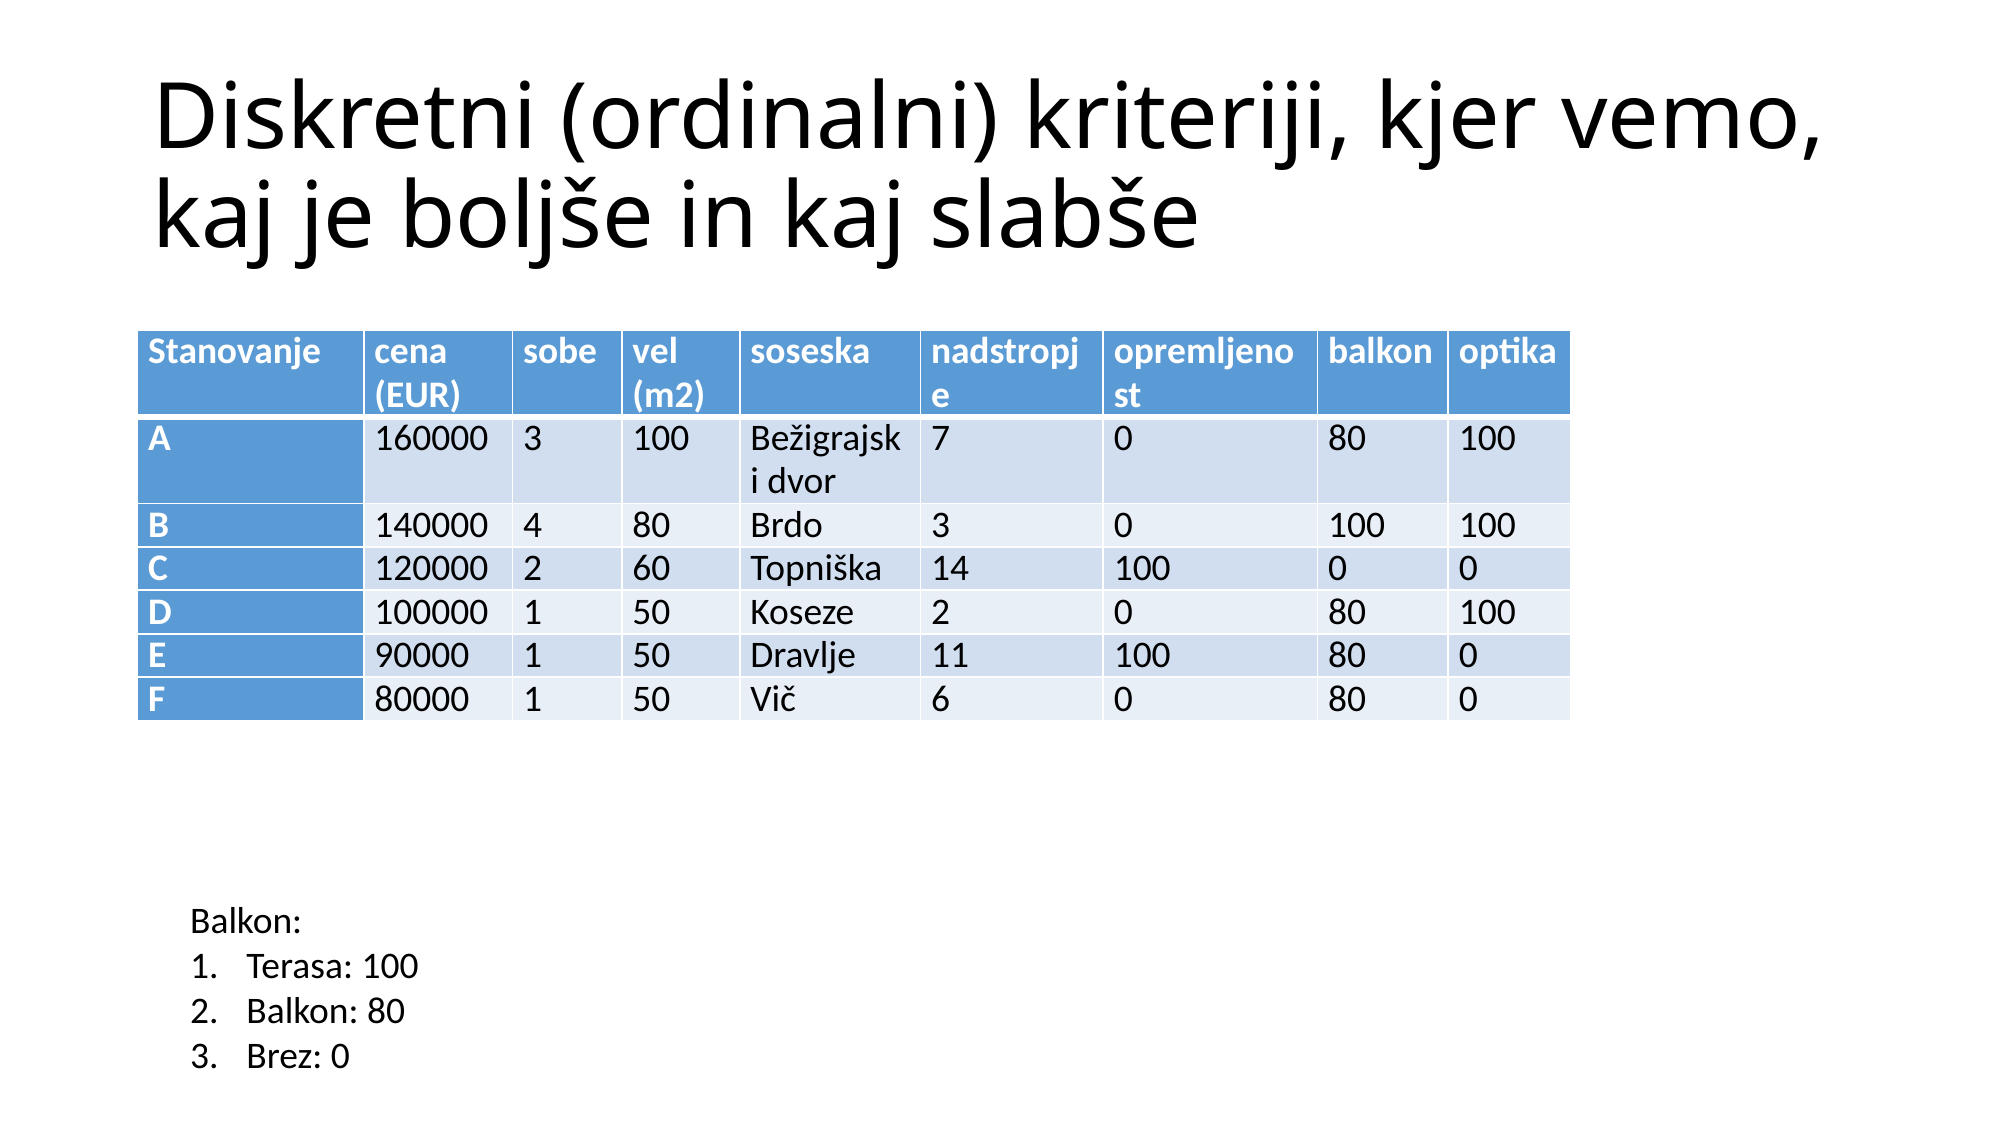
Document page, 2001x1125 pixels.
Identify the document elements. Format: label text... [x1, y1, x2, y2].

table_cell 14 [921, 548, 1102, 589]
table_cell 50 [623, 591, 739, 633]
table_cell Bežigrajski dvor [741, 420, 920, 503]
table_cell D [138, 591, 363, 633]
table_cell 0 [1449, 678, 1570, 720]
table_cell F [138, 678, 363, 720]
table_cell 7 [921, 420, 1102, 503]
table_cell 80000 [365, 678, 512, 720]
table_cell 120000 [365, 548, 512, 589]
table_header soseska [741, 331, 920, 414]
table_cell 160000 [365, 420, 512, 503]
table_cell 0 [1104, 420, 1317, 503]
table_cell Vič [741, 678, 920, 720]
table_cell 60 [623, 548, 739, 589]
table_cell 100 [623, 420, 739, 503]
table_cell 0 [1104, 504, 1317, 546]
table_cell 11 [921, 635, 1102, 676]
table_cell 0 [1318, 548, 1447, 589]
table_cell 2 [921, 591, 1102, 633]
table_header nadstropje [921, 331, 1102, 414]
table_cell 140000 [365, 504, 512, 546]
table_cell 2 [513, 548, 621, 589]
table_cell 80 [1318, 420, 1447, 503]
table_cell B [138, 504, 363, 546]
table_cell 100 [1449, 420, 1570, 503]
table_cell 3 [513, 420, 621, 503]
table_cell 4 [513, 504, 621, 546]
table_cell 100 [1318, 504, 1447, 546]
table_cell 0 [1104, 678, 1317, 720]
table_cell A [138, 420, 363, 503]
text_box Balkon: Terasa: 100 Balkon: 80 Brez: 0 [175, 888, 434, 1084]
table_cell 80 [1318, 591, 1447, 633]
table_cell Brdo [741, 504, 920, 546]
table_cell 1 [513, 678, 621, 720]
table_cell 100 [1104, 635, 1317, 676]
table_header balkon [1318, 331, 1447, 414]
table_cell 1 [513, 635, 621, 676]
table_header sobe [513, 331, 621, 414]
table_cell C [138, 548, 363, 589]
table_cell 0 [1449, 635, 1570, 676]
table_cell 100 [1104, 548, 1317, 589]
table_header optika [1449, 331, 1570, 414]
title Diskretni (ordinalni) kriteriji, kjer vemo, kaj je boljše in kaj slabše [137, 59, 1863, 278]
table_cell 6 [921, 678, 1102, 720]
table_cell 50 [623, 678, 739, 720]
table_cell 80 [1318, 635, 1447, 676]
table_cell 50 [623, 635, 739, 676]
table_header Stanovanje [138, 331, 363, 414]
table_cell 0 [1104, 591, 1317, 633]
table_cell Topniška [741, 548, 920, 589]
table_cell 90000 [365, 635, 512, 676]
table_cell 1 [513, 591, 621, 633]
table_cell 100000 [365, 591, 512, 633]
table_header opremljenost [1104, 331, 1317, 414]
table_header cena (EUR) [365, 331, 512, 414]
table_cell 3 [921, 504, 1102, 546]
table_cell 0 [1449, 548, 1570, 589]
table_cell 80 [623, 504, 739, 546]
table_cell Koseze [741, 591, 920, 633]
table_cell 100 [1449, 504, 1570, 546]
table_cell Dravlje [741, 635, 920, 676]
table_header vel (m2) [623, 331, 739, 414]
table_cell E [138, 635, 363, 676]
table_cell 100 [1449, 591, 1570, 633]
table_cell 80 [1318, 678, 1447, 720]
